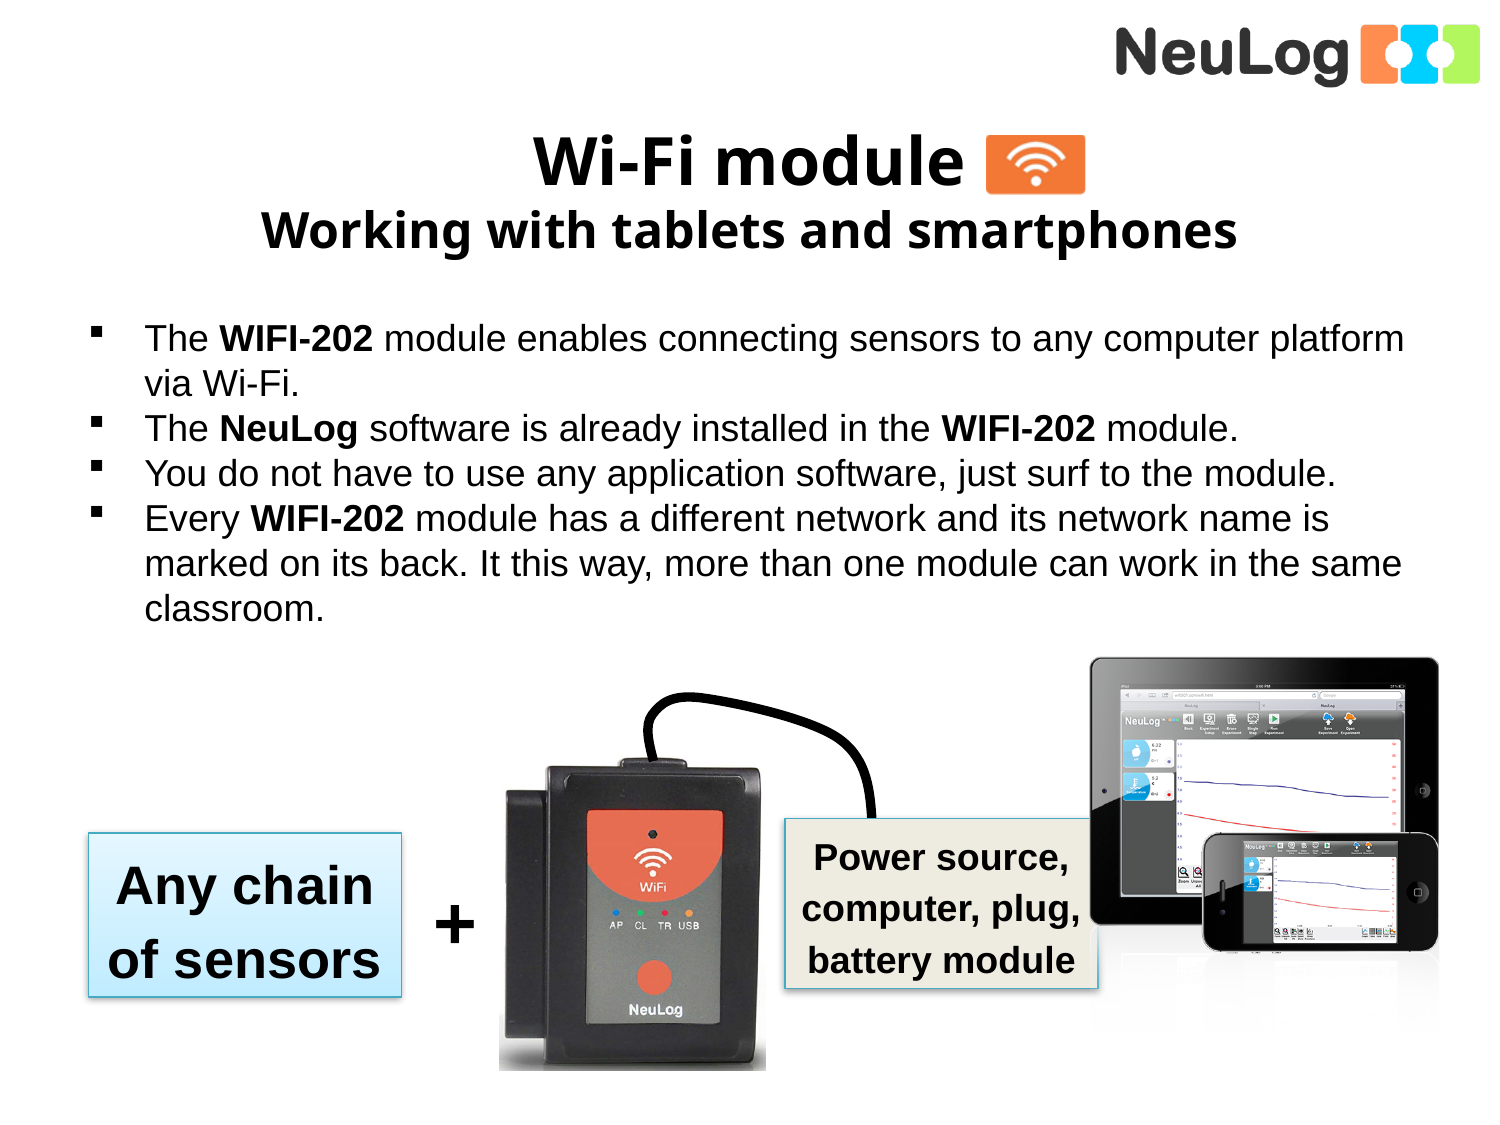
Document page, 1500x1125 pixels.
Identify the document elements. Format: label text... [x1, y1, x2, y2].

text_box Power source, computer, plug, battery module [784, 818, 1063, 989]
text_box The WIFI-202 module enables connecting sensors to any computer platform via Wi-Fi. The NeuLog software is already installed in the WIFI-202 module. You do not have to use any application software, just surf to the module. Every WIFI-202 module has a different network and its network name is marked on its back. It this way, more than one module can work in the same classroom. [73, 306, 1427, 637]
picture [499, 754, 766, 1071]
text_box Wi-Fi module Working with tablets and smartphones [242, 111, 1258, 267]
text_box Any chain of sensors [88, 832, 402, 998]
picture [985, 134, 1086, 196]
text_box + [418, 853, 483, 961]
picture [1068, 628, 1459, 1031]
picture [1097, 7, 1498, 97]
text_box [645, 694, 874, 816]
